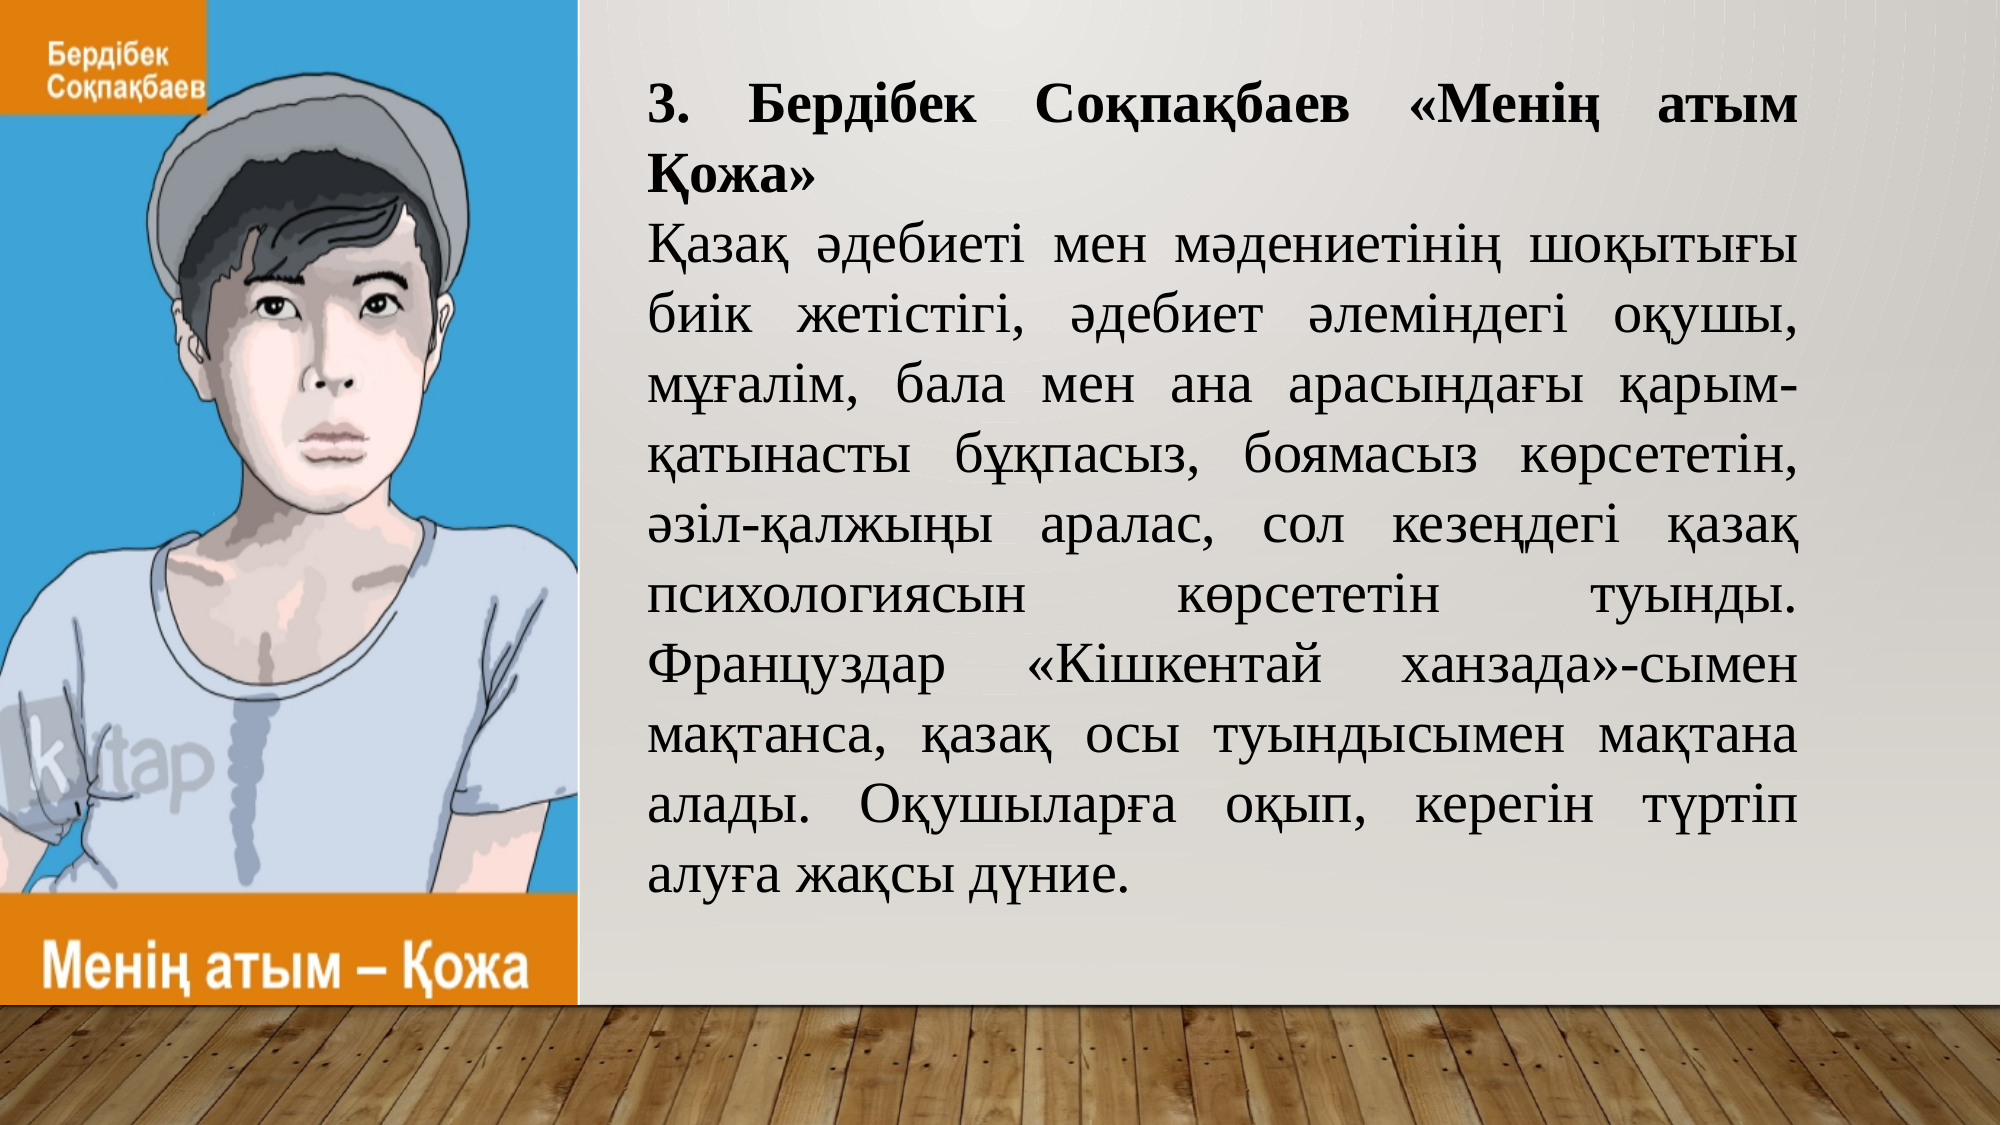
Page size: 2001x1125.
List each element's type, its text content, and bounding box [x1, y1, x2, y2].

text_box 3. Бердібек Соқпақбаев «Менің атым Қожа» Қазақ әдебиеті мен мәдениетінің шоқытығы биік жетістігі, әдебиет әлеміндегі оқушы, мұғалім, бала мен ана арасындағы қарым-қатынасты бұқпасыз, боямасыз көрсететін, әзіл-қалжыңы аралас, сол кезеңдегі қазақ психологиясын көрсететін туынды. Француздар «Кішкентай ханзада»-сымен мақтанса, қазақ осы туындысымен мақтана алады. Оқушыларға оқып, керегін түртіп алуға жақсы дүние. [632, 56, 1815, 912]
picture [0, 0, 2000, 1125]
